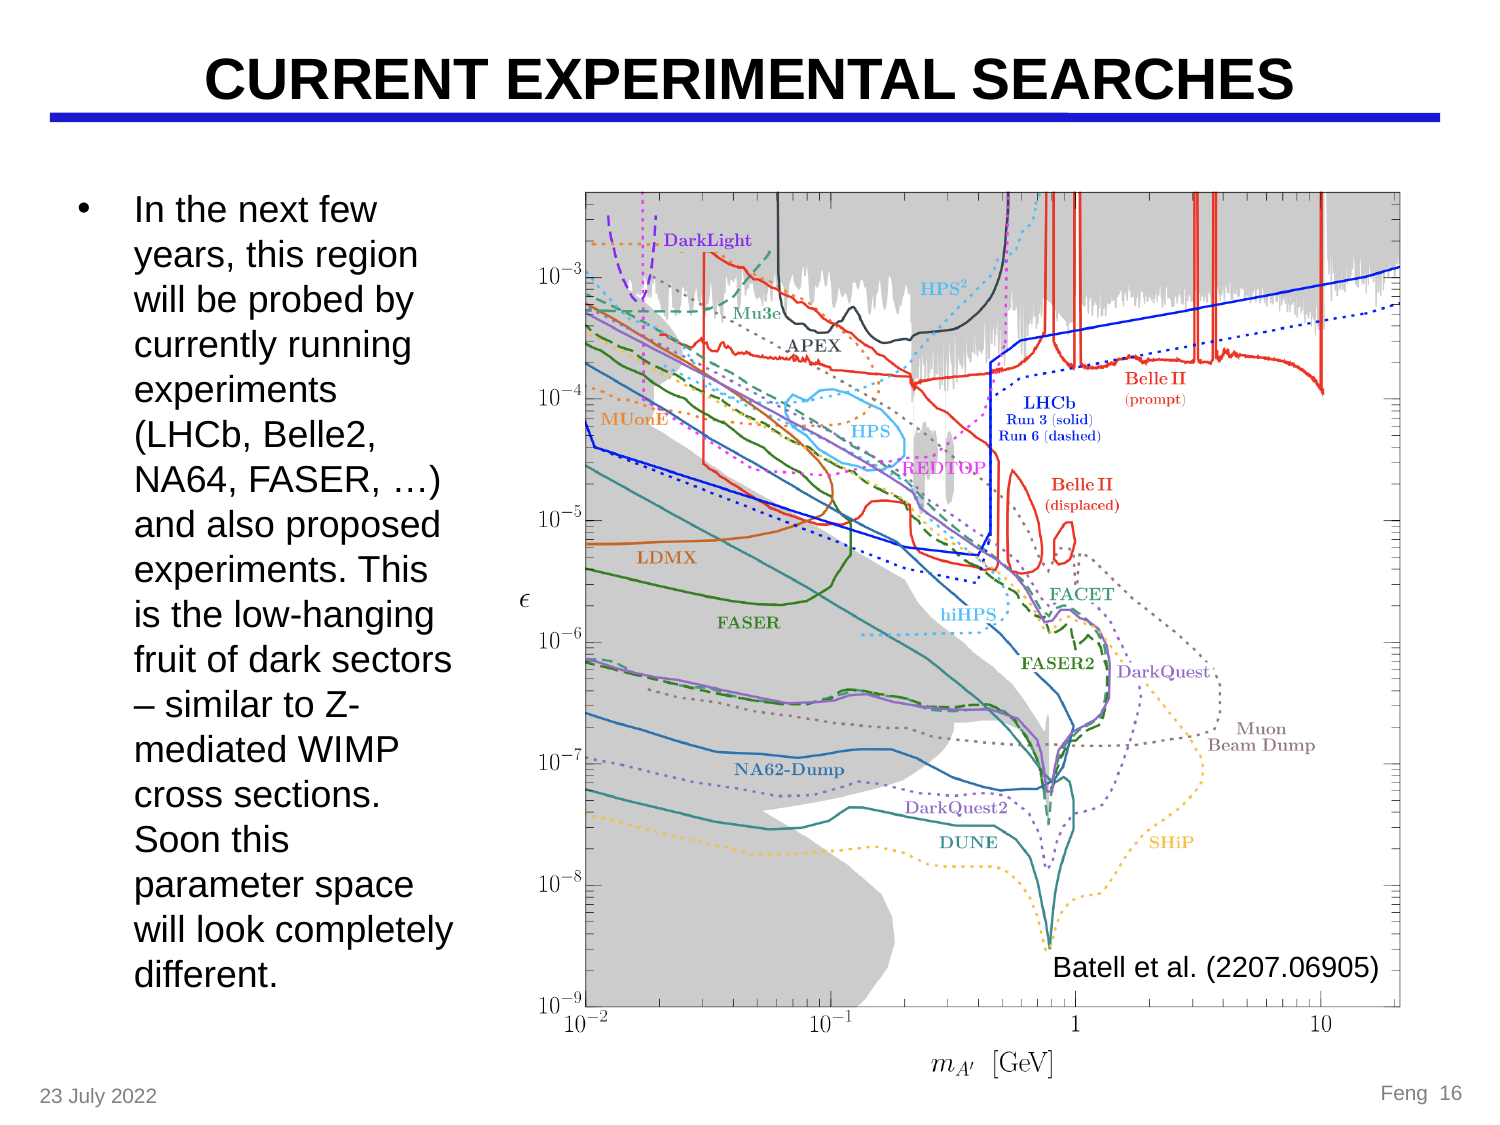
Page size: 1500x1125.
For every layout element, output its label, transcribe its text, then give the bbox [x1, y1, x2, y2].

list In the next few years, this region will be probed by currently running experiments (LHCb, Belle2, NA64, FASER, …) and also proposed experiments. This is the low-hanging fruit of dark sectors – similar to Z-mediated WIMP cross sections. Soon this parameter space will look completely different. [62, 177, 475, 1125]
picture [512, 183, 1411, 1086]
title CURRENT EXPERIMENTAL SEARCHES [0, 40, 1500, 113]
